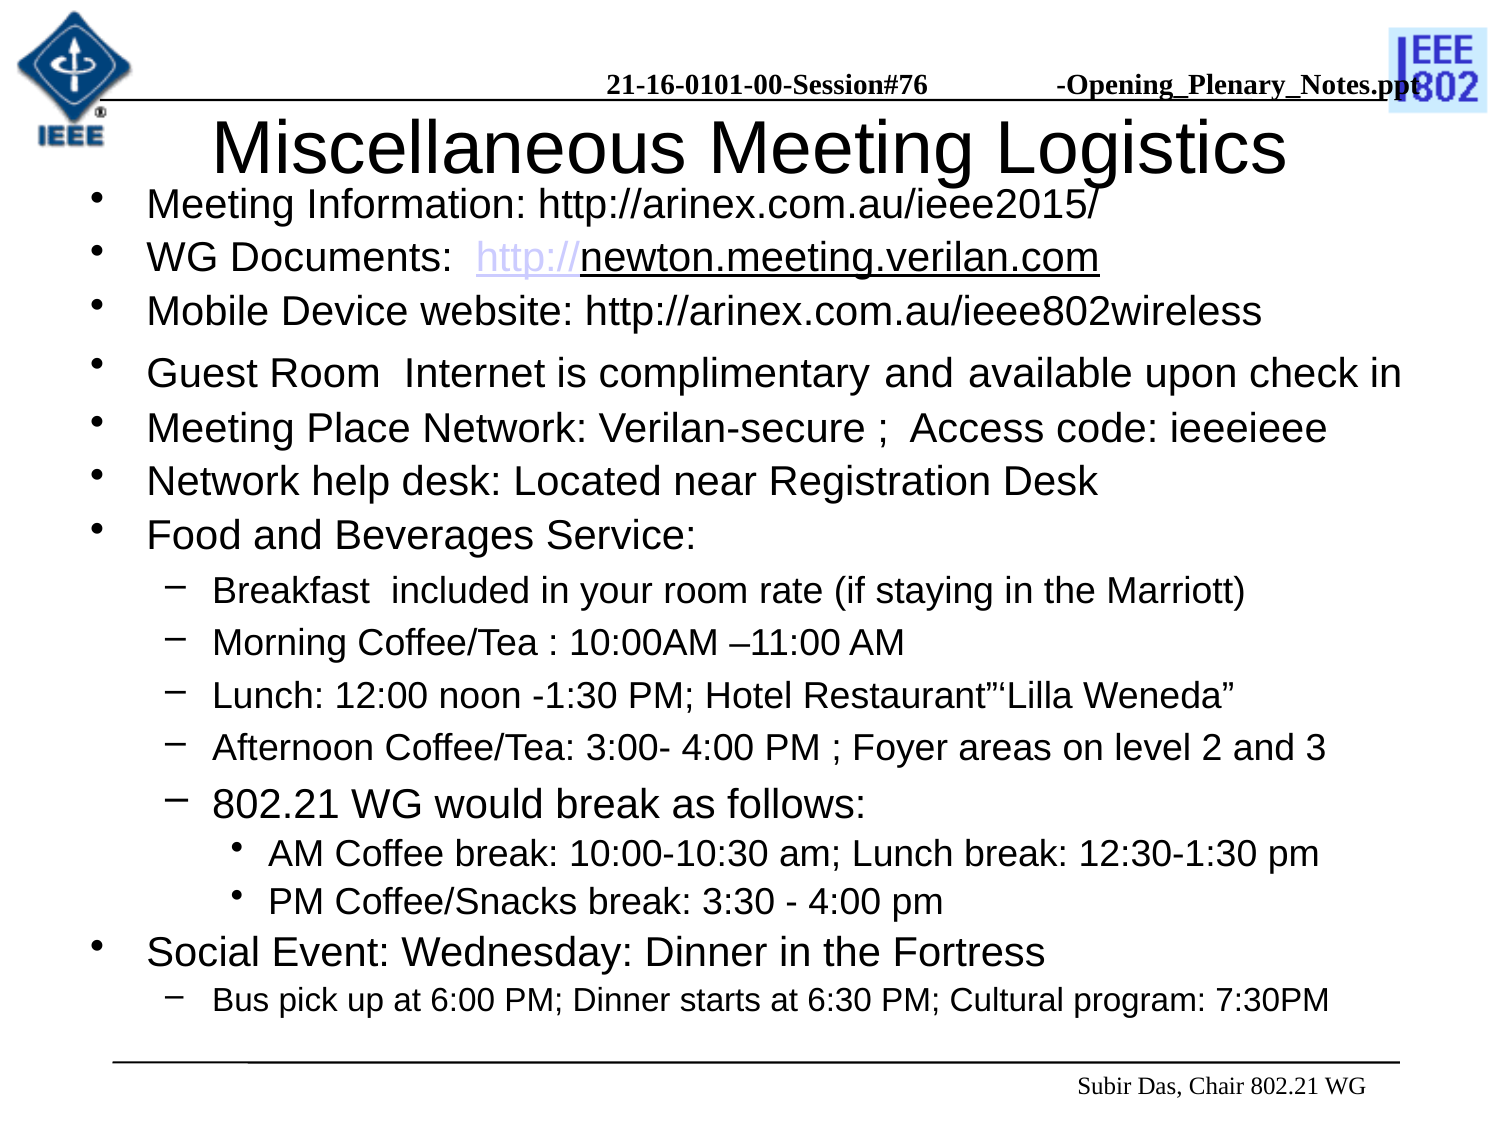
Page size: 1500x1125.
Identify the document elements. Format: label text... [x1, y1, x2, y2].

picture [1374, 9, 1499, 138]
picture [1383, 82, 1388, 93]
picture [12, 9, 137, 150]
list Meeting Information: http://arinex.com.au/ieee2015/ WG Documents: http://newton.meeting.verilan.com Mobile Device website: http://arinex.com.au/ieee802wireless Guest Room Internet is complimentary and available upon check in Meeting Place Network: Verilan-secure ; Access code: ieeeieee Network help desk: Located near Registration Desk Food and Beverages Service: Breakfast included in your room rate (if staying in the Marriott) Morning Coffee/Tea : 10:00AM –11:00 AM Lunch: 12:00 noon -1:30 PM; Hotel Restaurant”‘Lilla Weneda” Afternoon Coffee/Tea: 3:00- 4:00 PM ; Foyer areas on level 2 and 3 802.21 WG would break as follows: AM Coffee break: 10:00-10:30 am; Lunch break: 12:30-1:30 pm PM Coffee/Snacks break: 3:30 - 4:00 pm Social Event: Wednesday: Dinner in the Fortress Bus pick up at 6:00 PM; Dinner starts at 6:30 PM; Cultural program: 7:30PM [74, 174, 1451, 1051]
text_box Subir Das, Chair 802.21 WG [1050, 1062, 1412, 1106]
title Miscellaneous Meeting Logistics [112, 99, 1388, 174]
